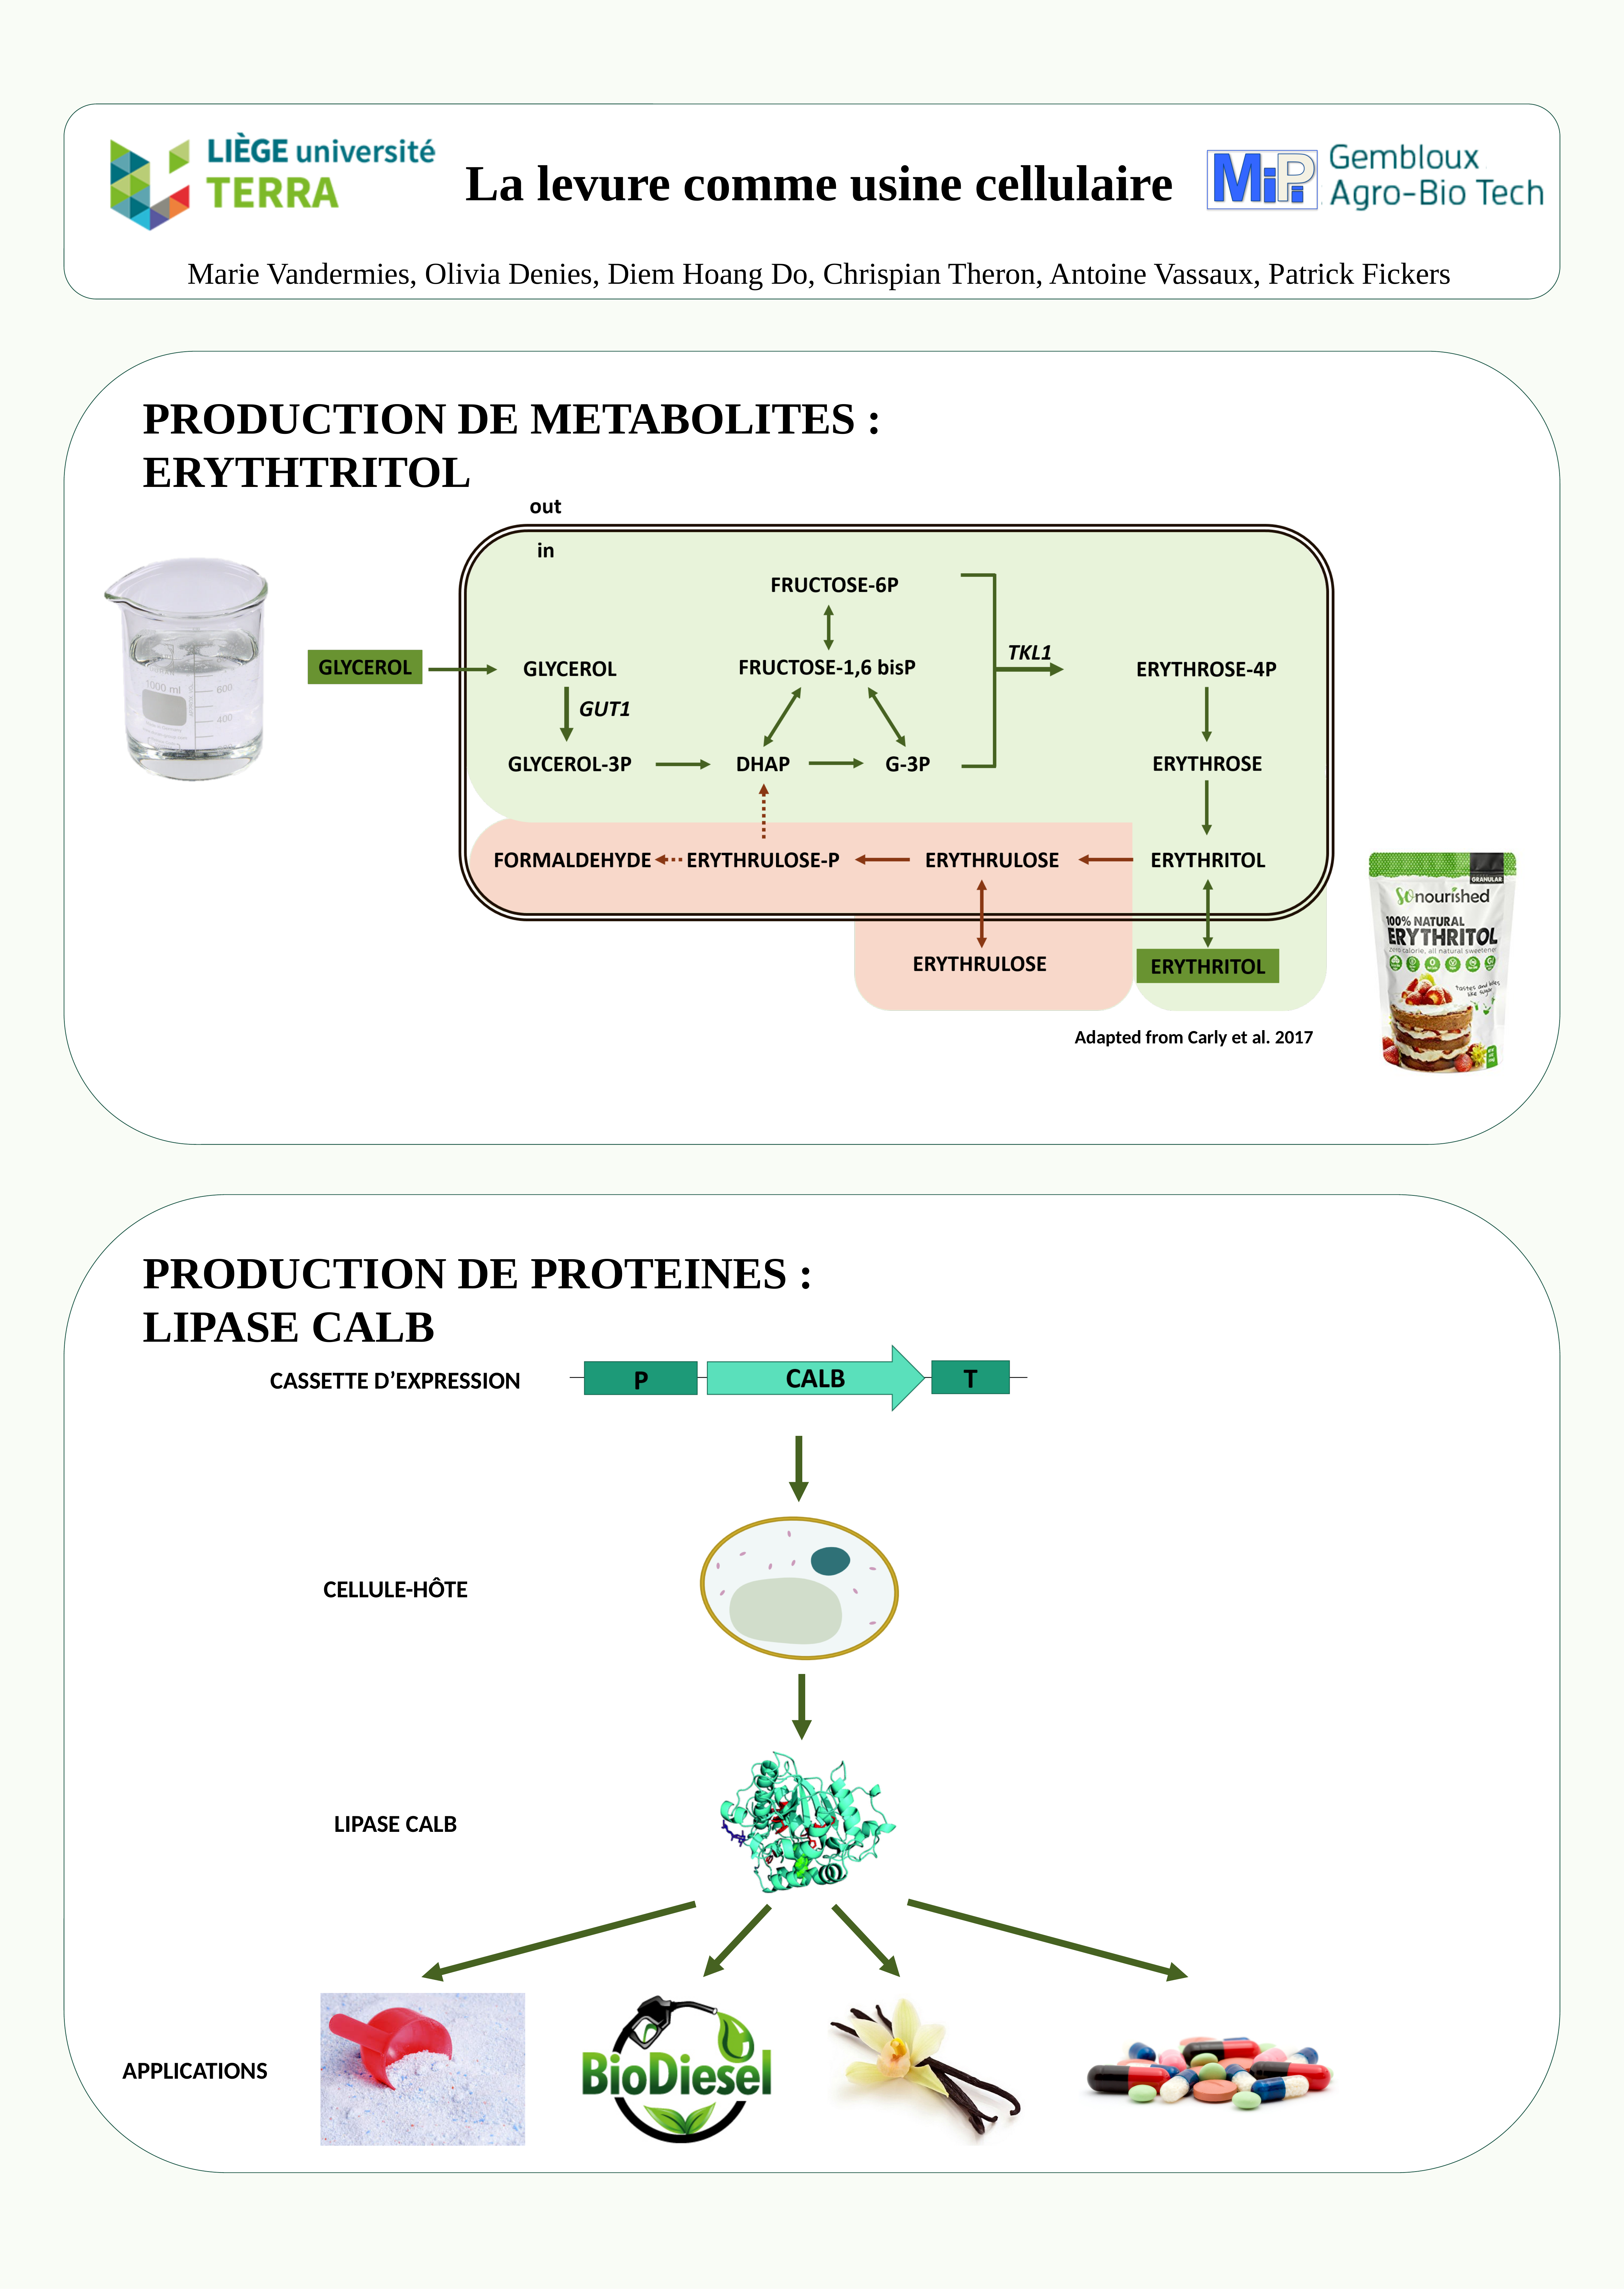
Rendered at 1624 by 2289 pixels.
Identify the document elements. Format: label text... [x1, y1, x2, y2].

text_box CASSETTE D’EXPRESSION [265, 1362, 527, 1396]
picture [1205, 135, 1548, 219]
text_box LIPASE CALB [265, 1805, 527, 1840]
text_box Production de Proteines : Lipase CalB [139, 1242, 982, 1353]
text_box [908, 1902, 1189, 1977]
picture [305, 484, 1334, 1011]
picture [570, 1344, 1028, 1414]
text_box La levure comme usine cellulaire [453, 148, 1205, 213]
picture [578, 1993, 775, 2146]
text_box [63, 104, 1561, 300]
picture [320, 1993, 525, 2146]
text_box [63, 1194, 1561, 2173]
text_box Marie Vandermies, Olivia Denies, Diem Hoang Do, Chrispian Theron, Antoine Vassaux, Patrick Fickers [96, 246, 1543, 292]
text_box Adapted from Carly et al. 2017 [1063, 1022, 1325, 1050]
picture [1361, 848, 1526, 1078]
picture [76, 98, 453, 252]
text_box La levure comme usine cellulaire [1322, 148, 1325, 177]
text_box CELLULE-HÔTE [265, 1571, 527, 1605]
picture [1079, 2019, 1339, 2120]
picture [685, 1473, 914, 1703]
picture [720, 1751, 897, 1894]
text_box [834, 1906, 900, 1977]
picture [827, 1993, 1026, 2146]
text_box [421, 1904, 696, 1977]
picture [96, 554, 278, 784]
text_box [63, 351, 1561, 1145]
text_box Production de Metabolites : Erythtritol [139, 387, 1047, 498]
text_box APPLICATIONS [64, 2052, 320, 2086]
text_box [703, 1906, 770, 1977]
